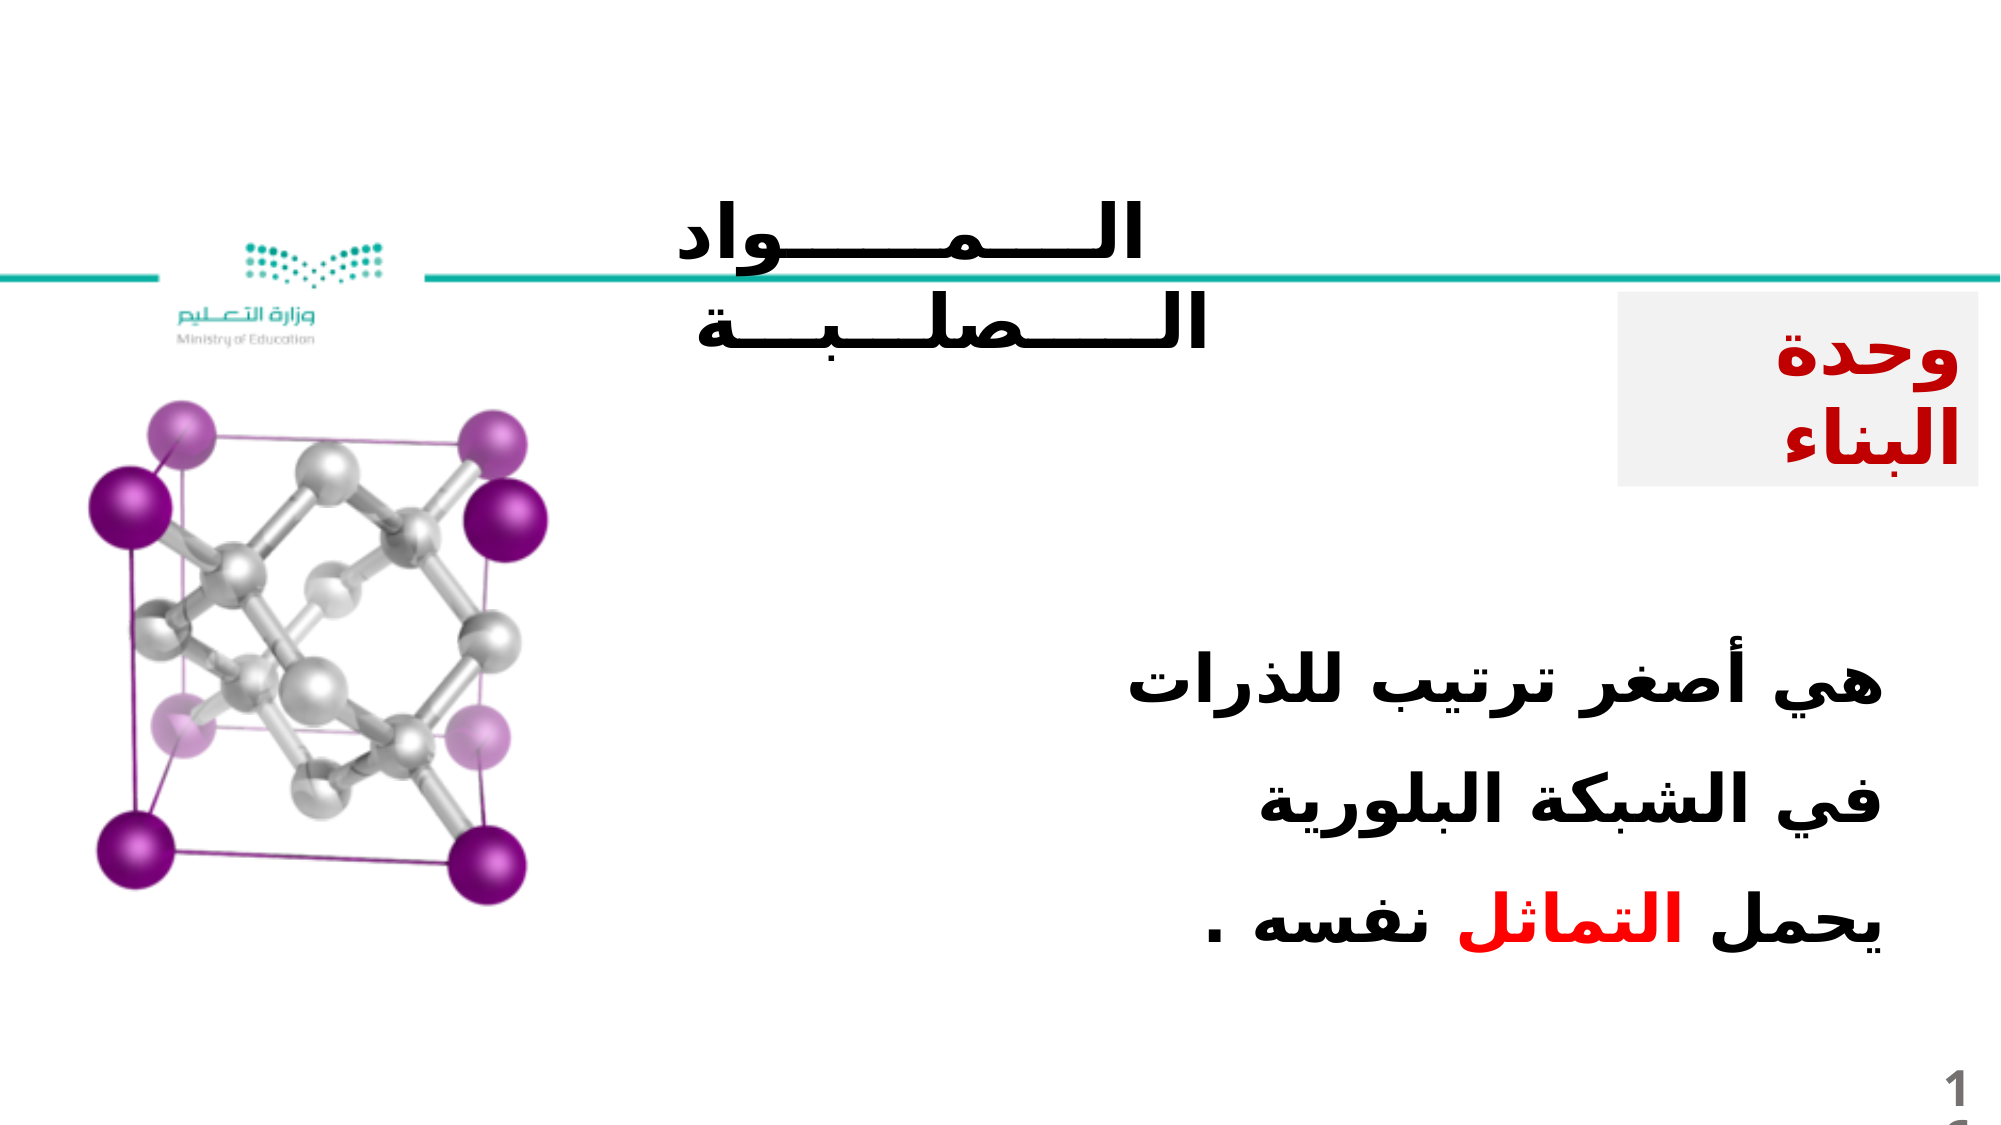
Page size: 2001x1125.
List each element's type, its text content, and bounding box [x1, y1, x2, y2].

text_box وحدة البناء [1617, 291, 1979, 487]
text_box الــــمــــــواد الـــــصلـــبـــة [446, 175, 1378, 371]
text_box هي أصغر ترتيب للذرات في الشبكة البلورية يحمل التماثل نفسه . [1108, 588, 1901, 964]
text_box 16 [1928, 1049, 2000, 1125]
picture [0, 0, 2001, 1125]
